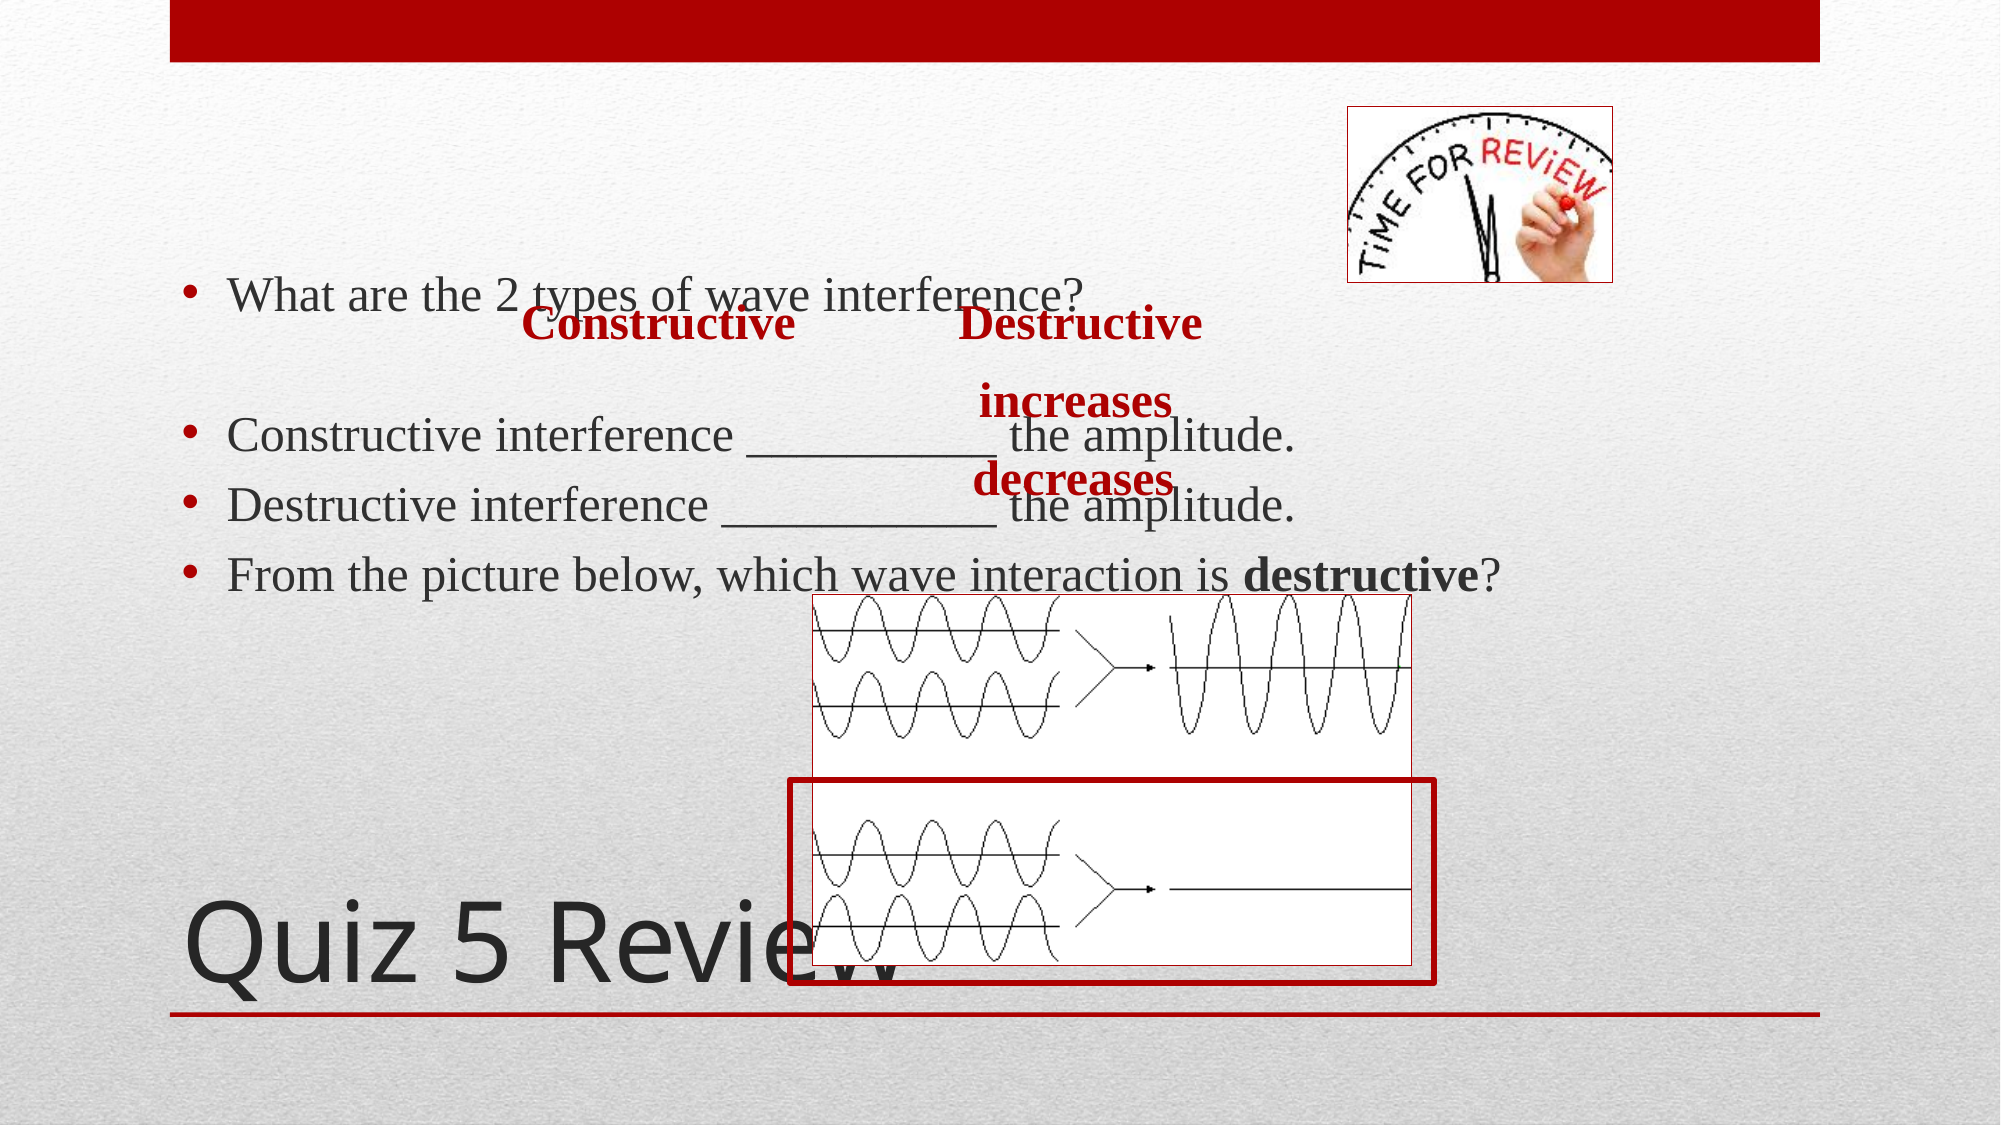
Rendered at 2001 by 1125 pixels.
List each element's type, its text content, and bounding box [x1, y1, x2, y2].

title Quiz 5 Review [166, 750, 1650, 1013]
text_box [788, 778, 1436, 985]
text_box Constructive [506, 282, 812, 358]
picture [1346, 105, 1614, 284]
text_box Destructive [943, 282, 1218, 358]
text_box decreases [957, 438, 1190, 513]
text_box increases [964, 360, 1188, 436]
list What are the 2 types of wave interference? Constructive interference __________ the amplitude. Destructive interference ___________ the amplitude. From the picture below, which wave interaction is destructive? [166, 112, 1817, 750]
picture [811, 593, 1413, 967]
